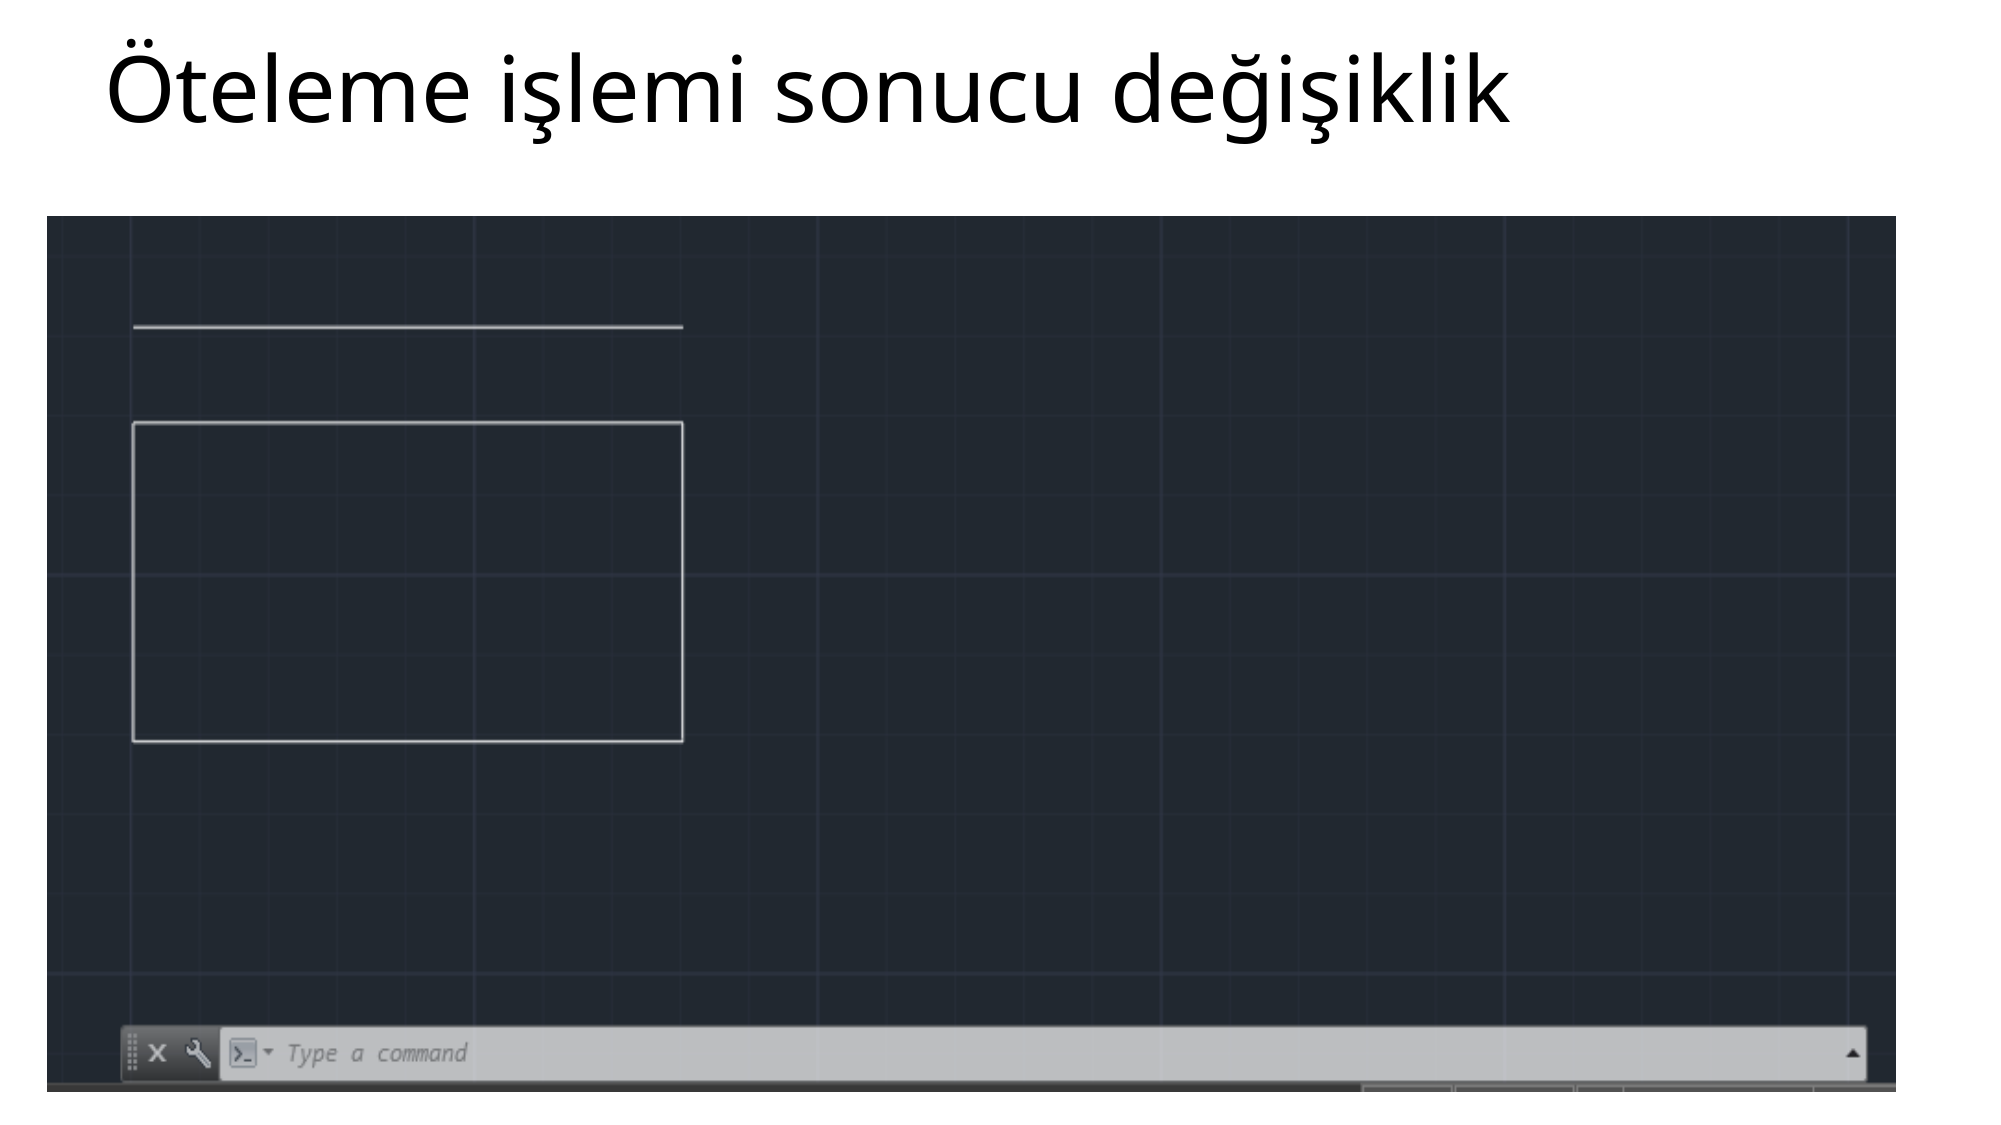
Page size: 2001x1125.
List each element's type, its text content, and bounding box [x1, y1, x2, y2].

text_box Öteleme işlemi sonucu değişiklik [89, 35, 1815, 216]
picture [47, 216, 1896, 1092]
